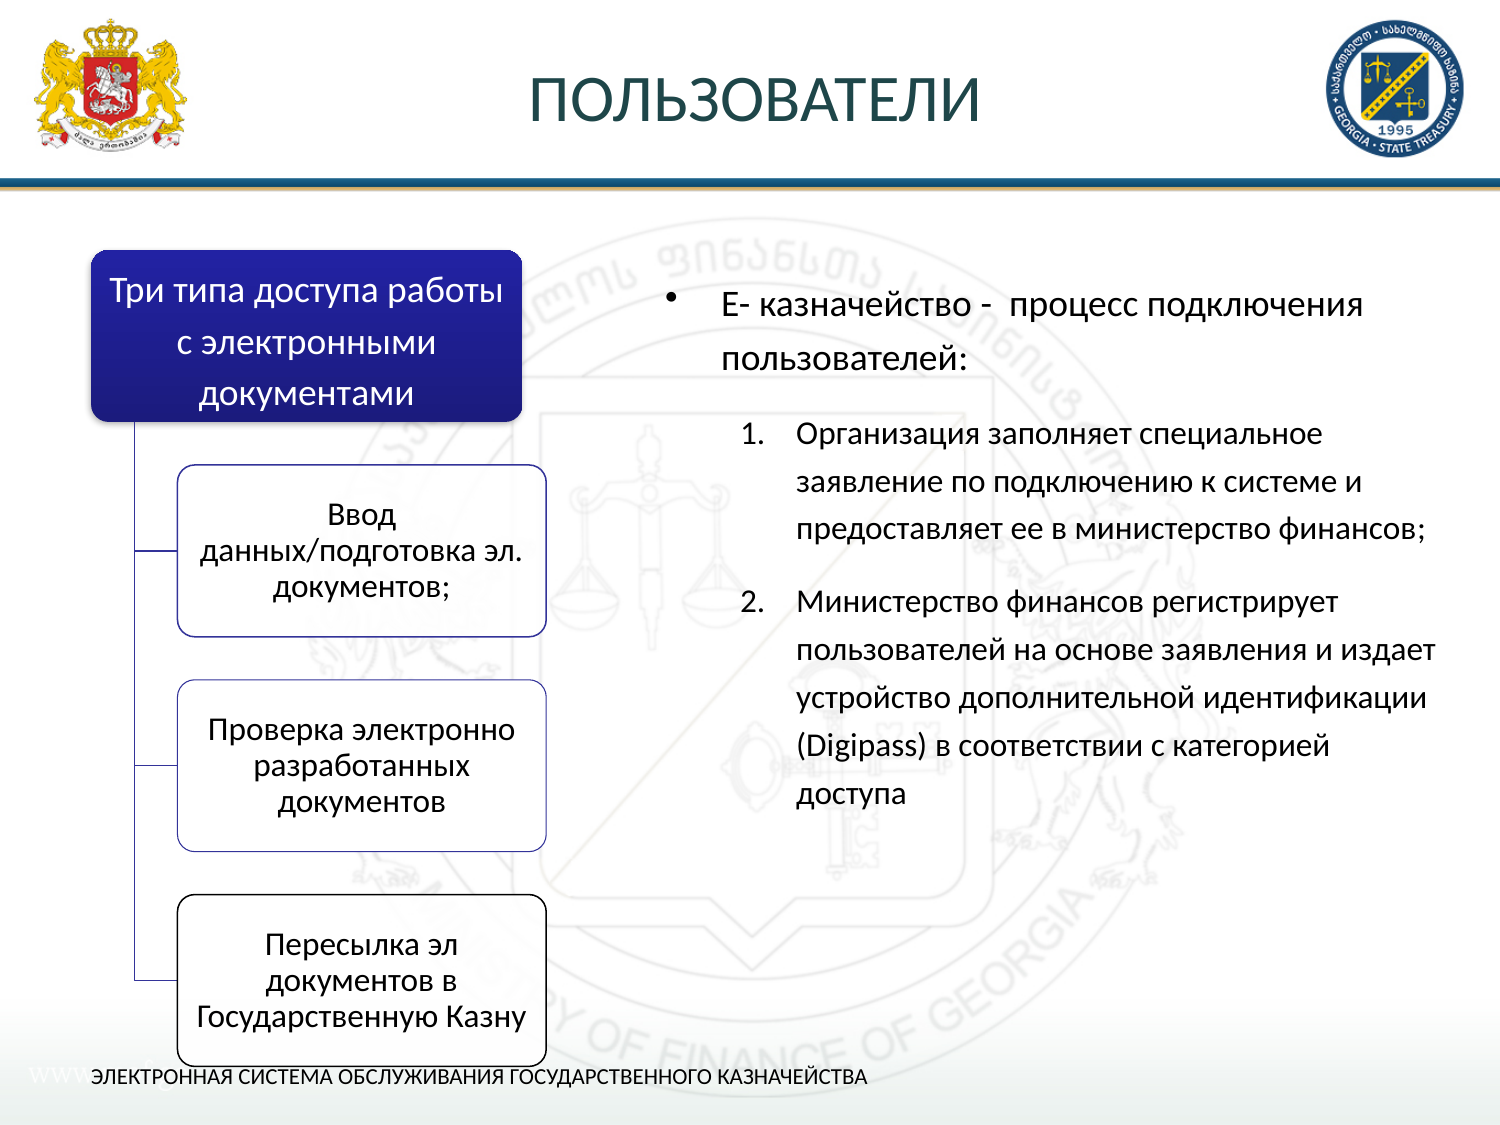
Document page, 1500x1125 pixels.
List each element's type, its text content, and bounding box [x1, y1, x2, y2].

picture [0, 0, 1500, 1125]
footer ЭЛЕКТРОННАЯ СИСТЕМА ОБСЛУЖИВАНИЯ ГОСУДАРСТВЕННОГО КАЗНАЧЕЙСТВА [75, 1053, 997, 1102]
list E- казначейство - процесс подключения пользователей: Организация заполняет специальное заявление по подключению к системе и предоставляет ее в министерство финансов; Министерство финансов регистрирует пользователей на основе заявления и издает устройство дополнительной идентификации (Digipass) в соответствии с категорией доступа [649, 262, 1463, 1003]
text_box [74, 249, 563, 1067]
title ПОЛЬЗОВАТЕЛИ [210, 12, 1302, 177]
